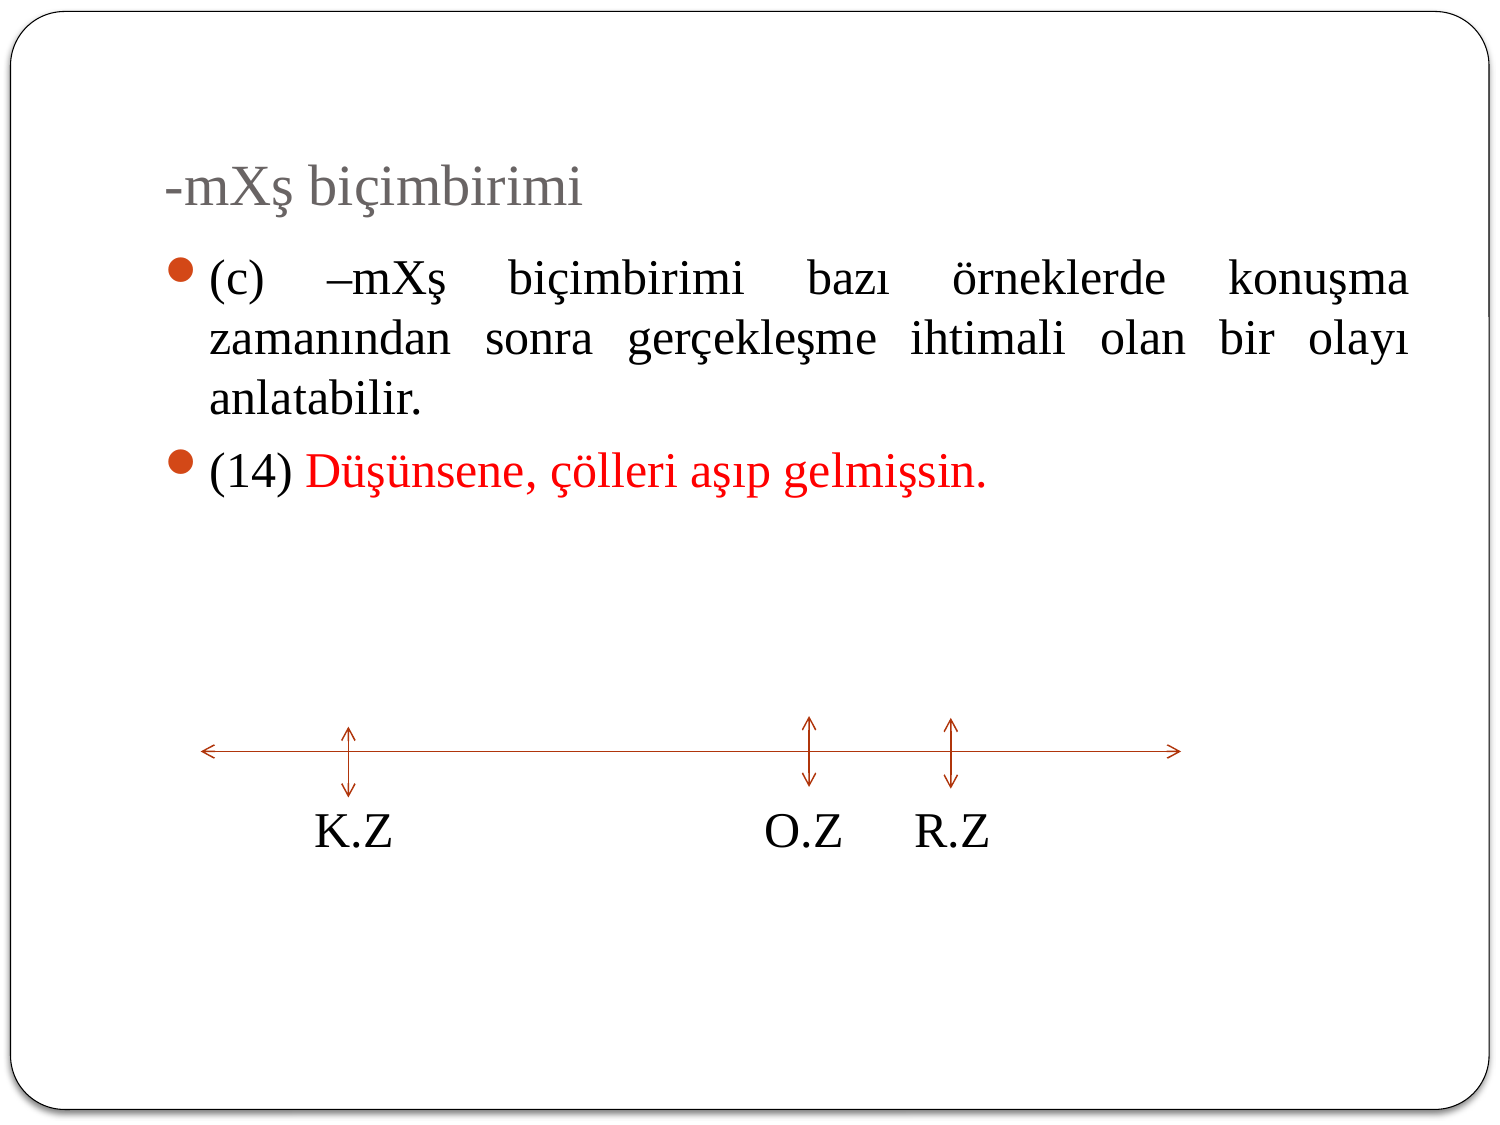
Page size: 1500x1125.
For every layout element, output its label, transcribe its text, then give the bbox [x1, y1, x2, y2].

list (c) –mXş biçimbirimi bazı örneklerde konuşma zamanından sonra gerçekleşme ihtimali olan bir olayı anlatabilir. (14) Düşünsene, çölleri aşıp gelmişsin. K.Z O.Z R.Z [150, 237, 1425, 988]
title -mXş biçimbirimi [150, 45, 1425, 233]
